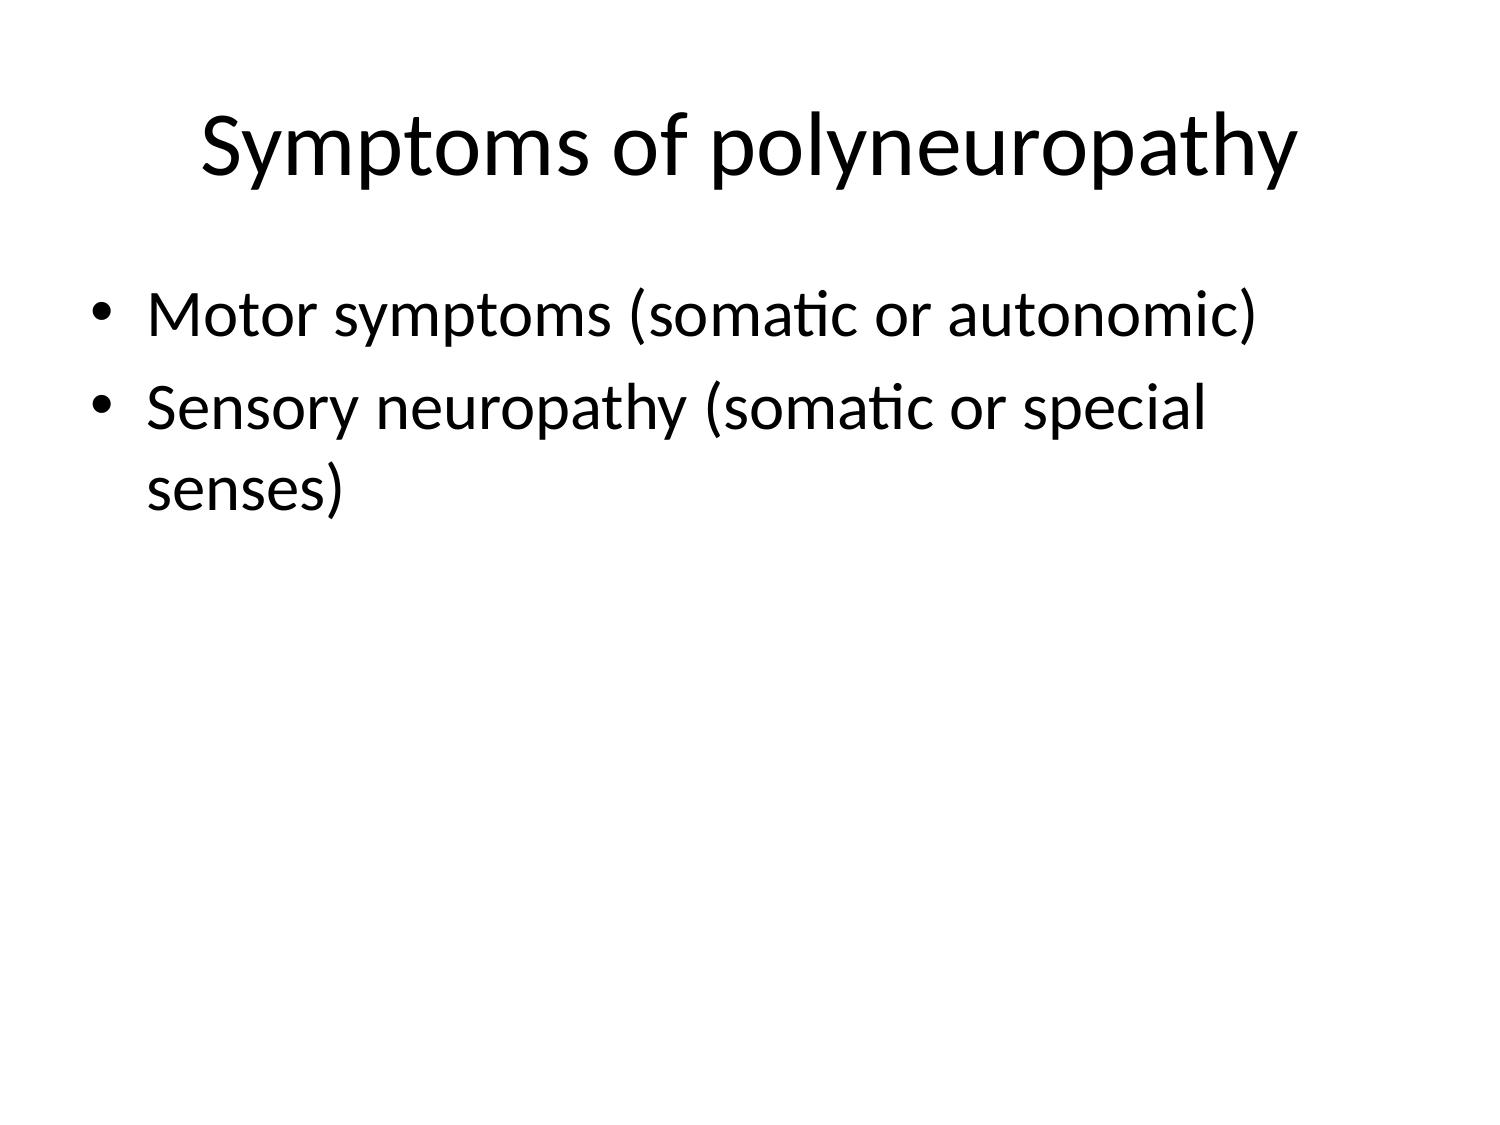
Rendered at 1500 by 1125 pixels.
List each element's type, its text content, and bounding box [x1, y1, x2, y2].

title Symptoms of polyneuropathy [75, 45, 1425, 233]
list Motor symptoms (somatic or autonomic) Sensory neuropathy (somatic or special senses) [75, 262, 1425, 1005]
